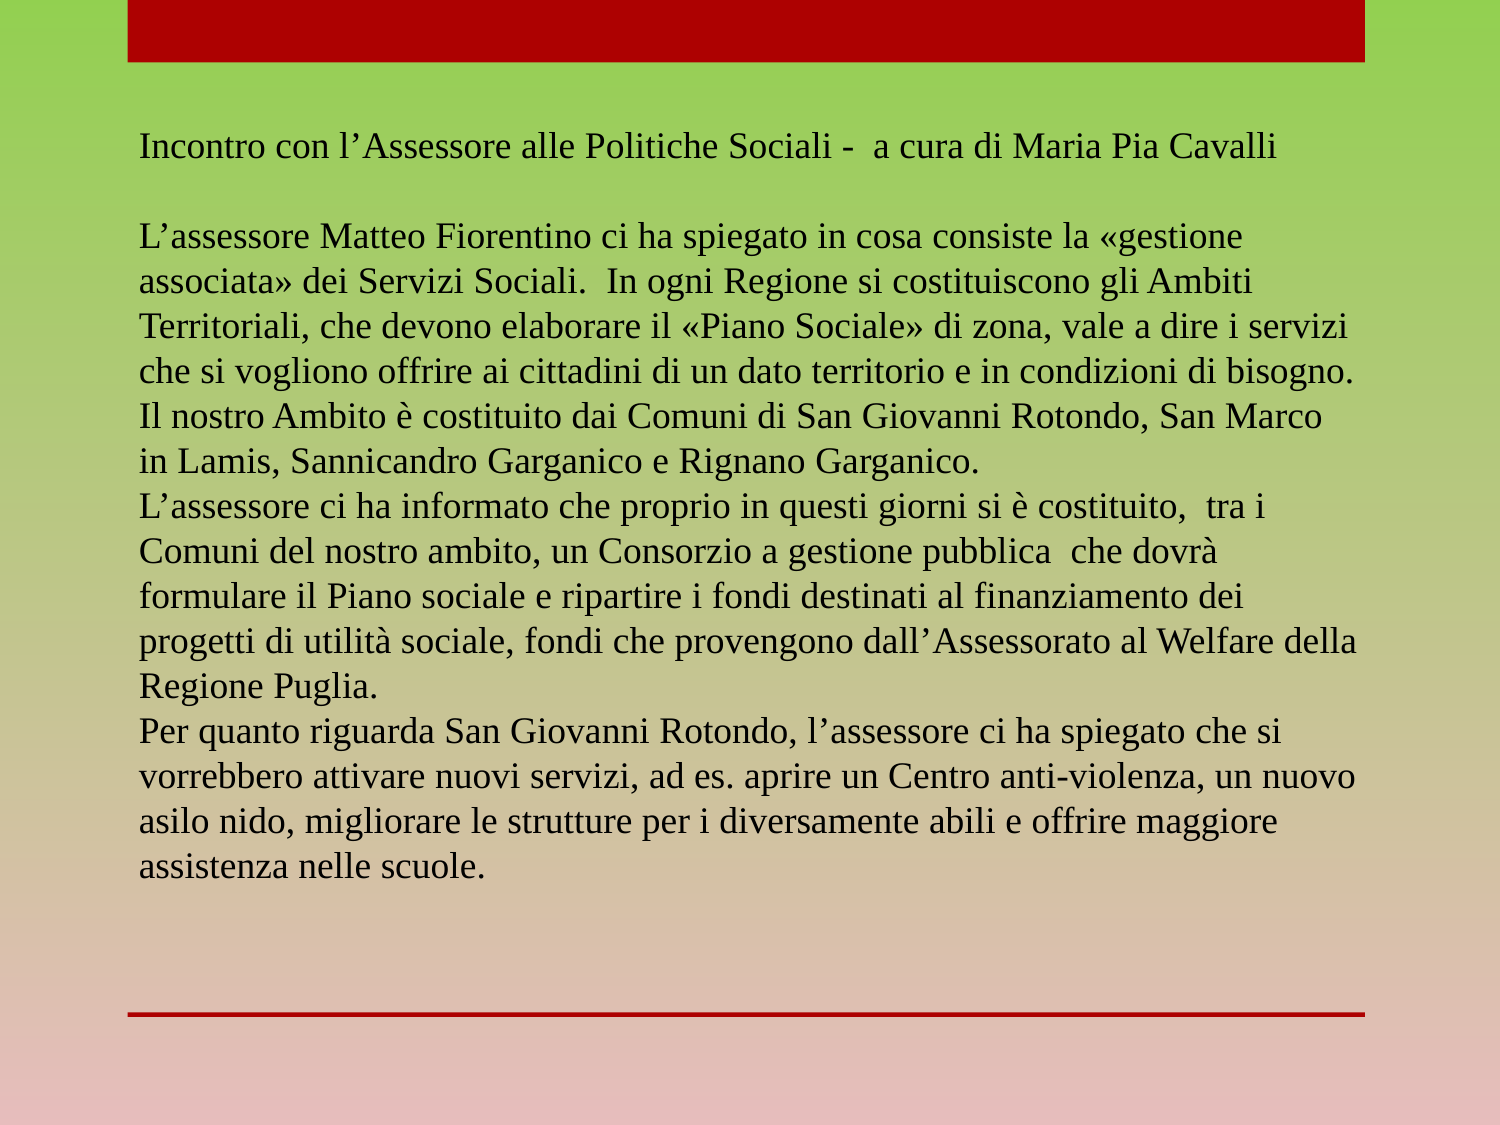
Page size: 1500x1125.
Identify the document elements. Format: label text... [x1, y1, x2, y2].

text_box Incontro con l’Assessore alle Politiche Sociali - a cura di Maria Pia Cavalli L’assessore Matteo Fiorentino ci ha spiegato in cosa consiste la «gestione associata» dei Servizi Sociali. In ogni Regione si costituiscono gli Ambiti Territoriali, che devono elaborare il «Piano Sociale» di zona, vale a dire i servizi che si vogliono offrire ai cittadini di un dato territorio e in condizioni di bisogno. Il nostro Ambito è costituito dai Comuni di San Giovanni Rotondo, San Marco in Lamis, Sannicandro Garganico e Rignano Garganico. L’assessore ci ha informato che proprio in questi giorni si è costituito, tra i Comuni del nostro ambito, un Consorzio a gestione pubblica che dovrà formulare il Piano sociale e ripartire i fondi destinati al finanziamento dei progetti di utilità sociale, fondi che provengono dall’Assessorato al Welfare della Regione Puglia. Per quanto riguarda San Giovanni Rotondo, l’assessore ci ha spiegato che si vorrebbero attivare nuovi servizi, ad es. aprire un Centro anti-violenza, un nuovo asilo nido, migliorare le strutture per i diversamente abili e offrire maggiore assistenza nelle scuole. [123, 113, 1376, 1074]
